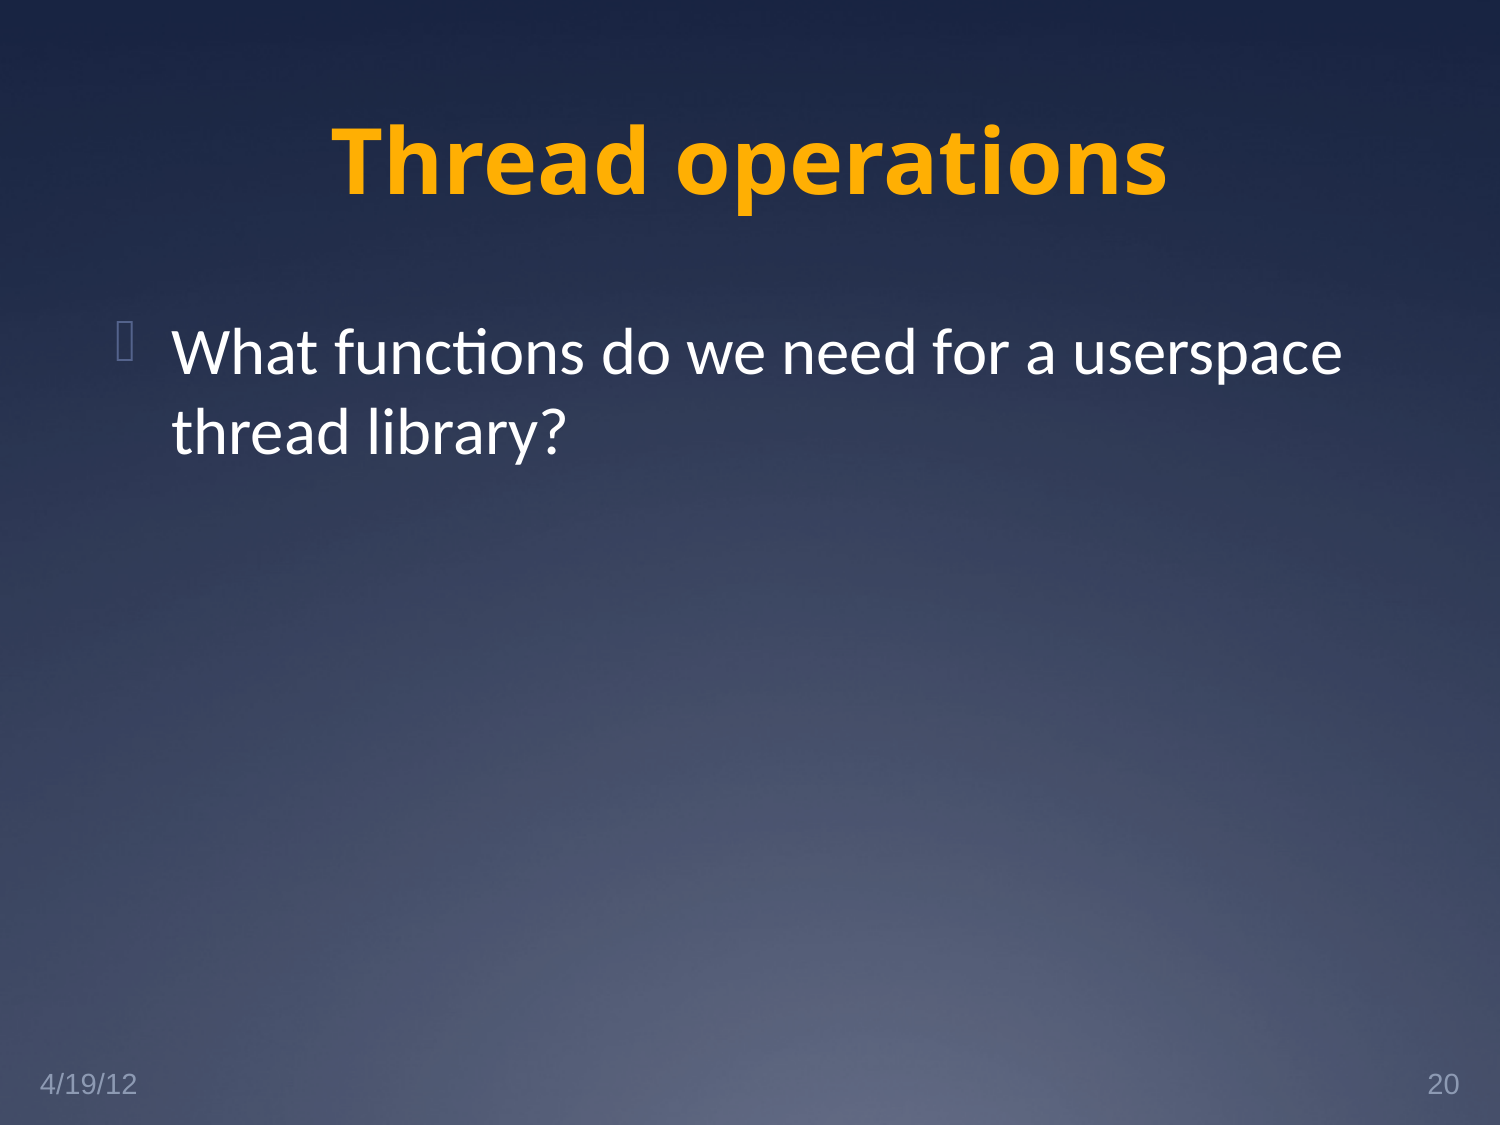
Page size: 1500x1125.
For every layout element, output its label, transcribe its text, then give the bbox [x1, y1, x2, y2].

list What functions do we need for a userspace thread library? [99, 299, 1400, 1005]
title Thread operations [37, 95, 1463, 225]
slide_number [24, 1052, 288, 1113]
slide_number 20 [1374, 1052, 1475, 1113]
